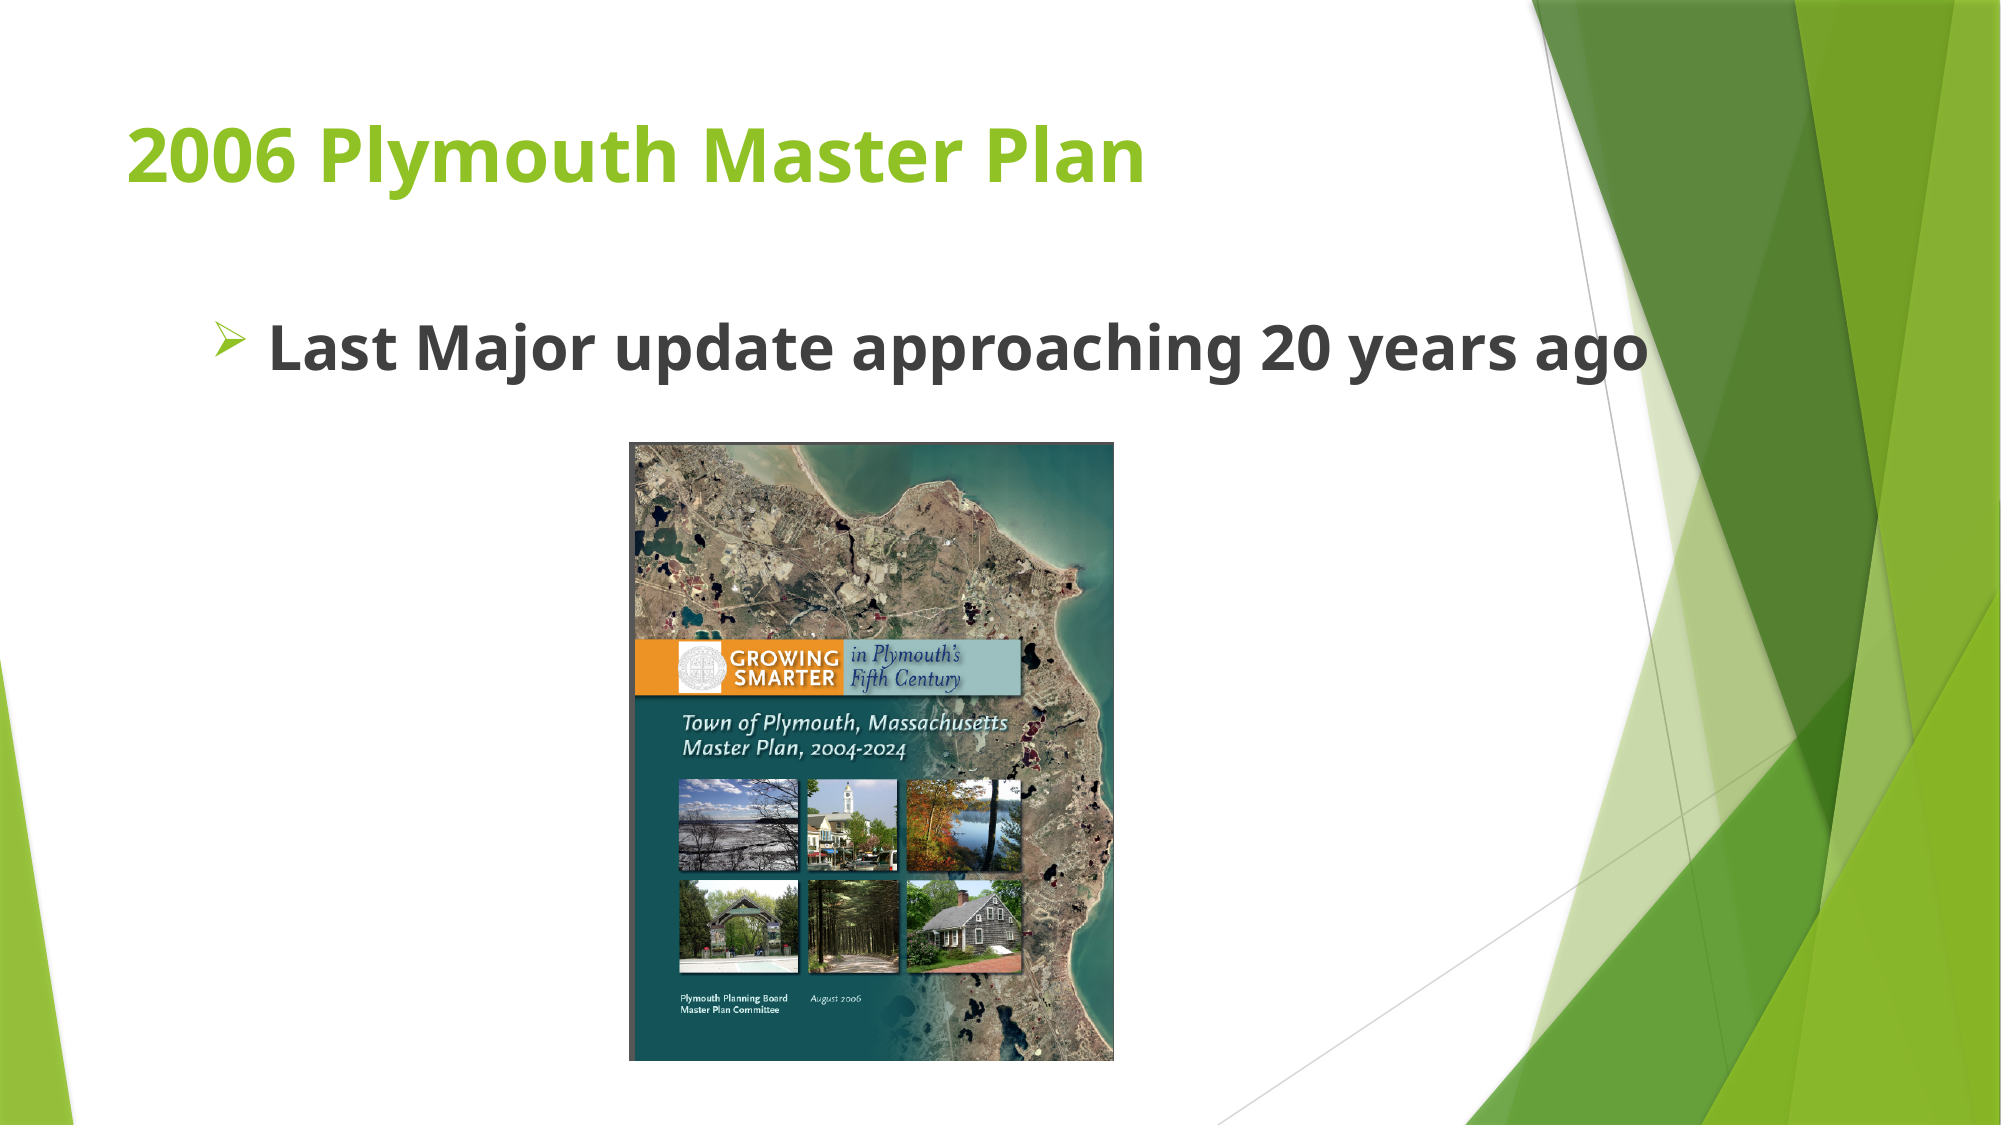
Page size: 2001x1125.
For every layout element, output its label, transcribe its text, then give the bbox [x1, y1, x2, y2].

picture [629, 442, 1115, 1062]
list Last Major update approaching 20 years ago [195, 204, 1811, 482]
title 2006 Plymouth Master Plan [111, 99, 1522, 231]
